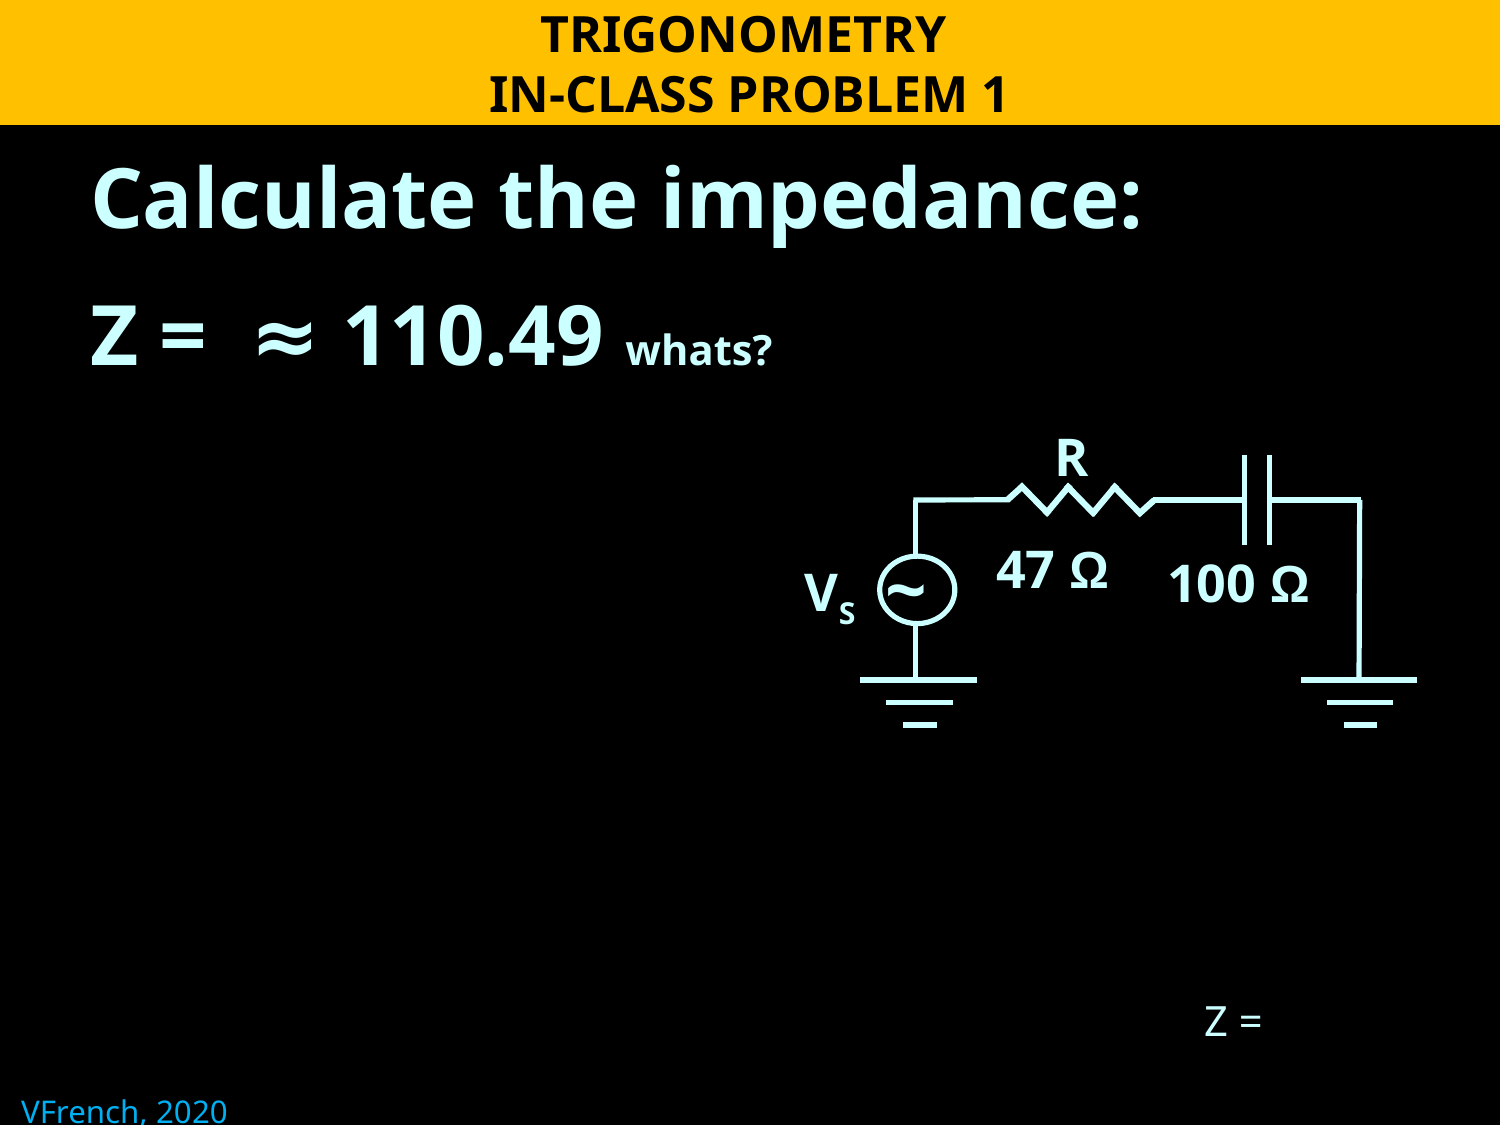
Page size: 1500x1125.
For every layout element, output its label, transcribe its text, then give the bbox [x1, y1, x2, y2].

text_box VFrench, 2020 [6, 1084, 252, 1125]
text_box TRIGONOMETRY IN-CLASS PROBLEM 1 [0, 0, 1500, 125]
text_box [799, 378, 1418, 726]
